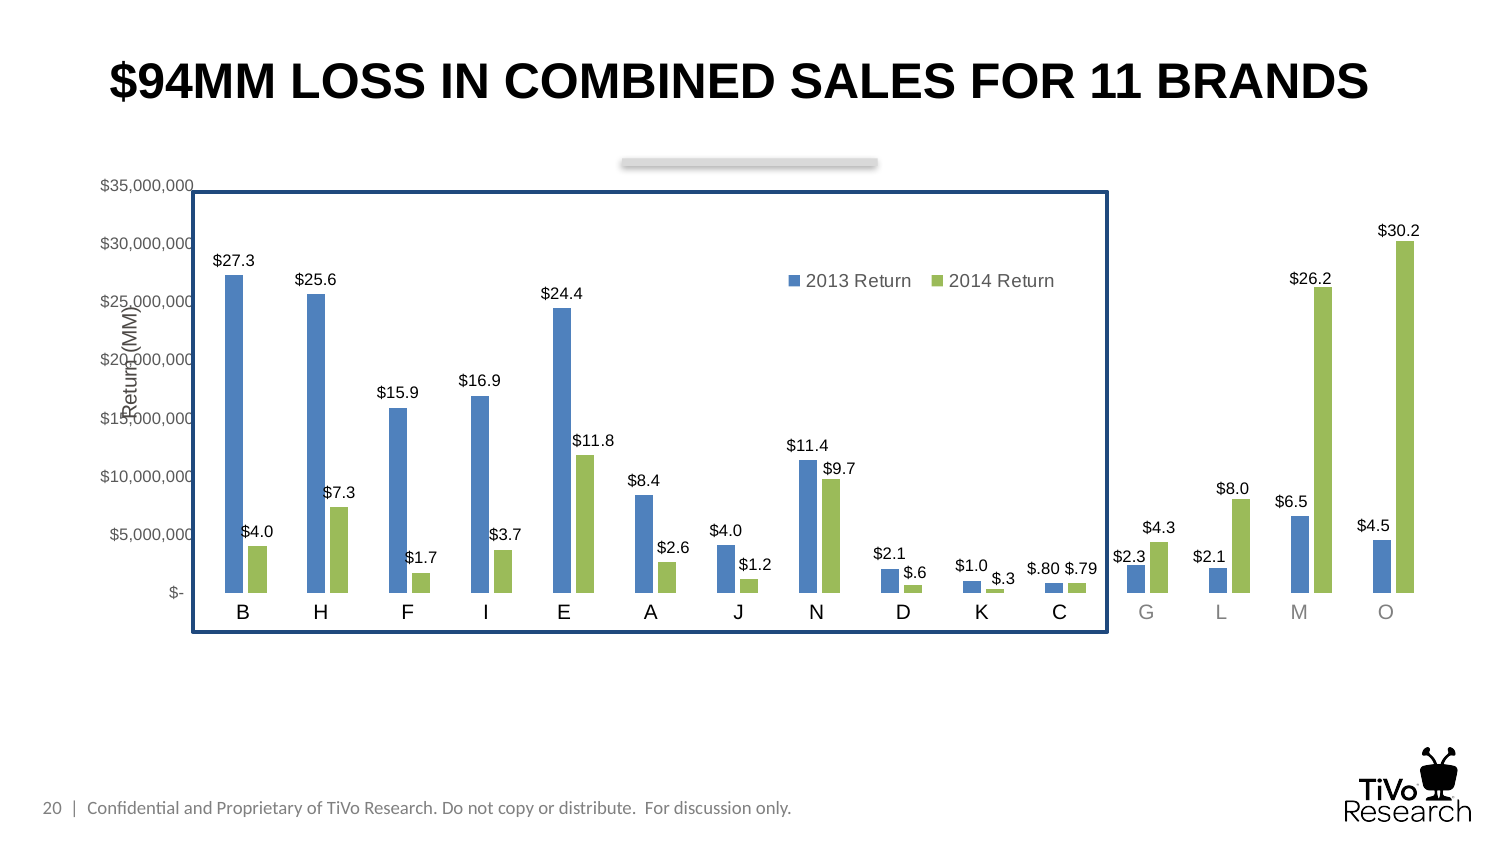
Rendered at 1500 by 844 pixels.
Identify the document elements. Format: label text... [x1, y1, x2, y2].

chart [10, 159, 1459, 716]
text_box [203, 591, 1426, 632]
title $94MM LOSS IN COMBINED SALES FOR 11 BRANDS [32, 33, 1447, 124]
picture [1345, 747, 1471, 822]
